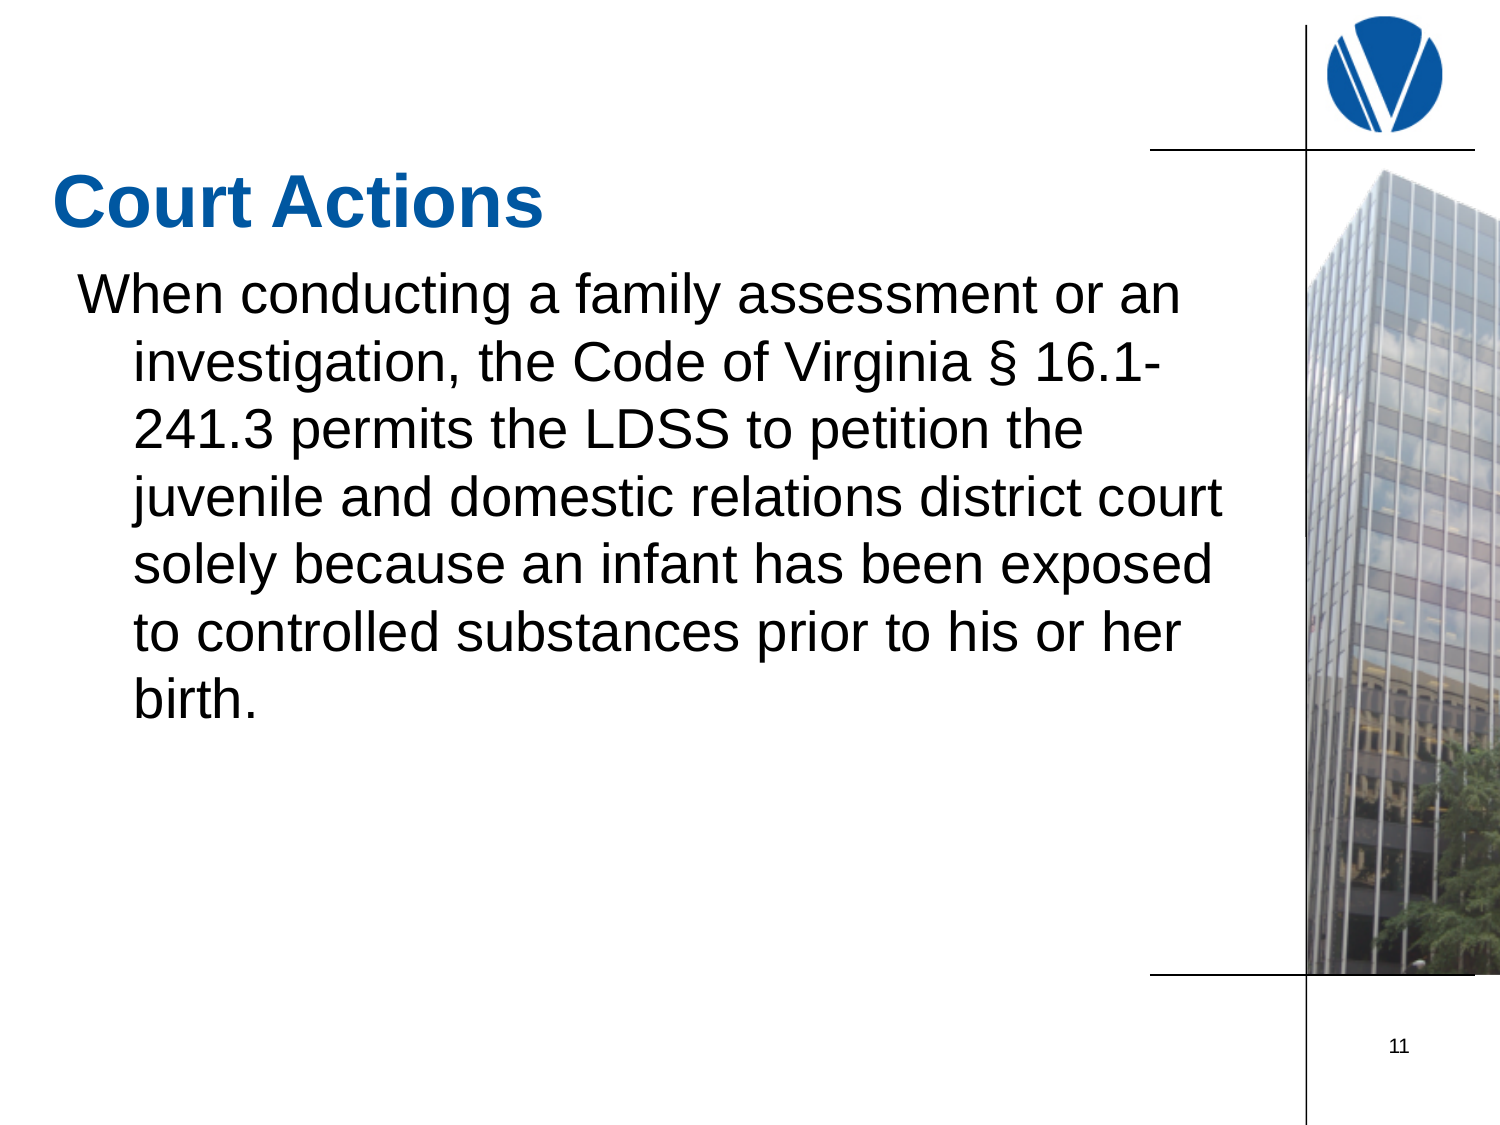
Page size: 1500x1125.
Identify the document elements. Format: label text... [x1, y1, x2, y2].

title Court Actions [37, 37, 1301, 251]
slide_number 11 [1074, 1024, 1426, 1101]
picture [1325, 15, 1446, 136]
picture [1308, 146, 1500, 974]
list When conducting a family assessment or an investigation, the Code of Virginia § 16.1-241.3 permits the LDSS to petition the juvenile and domestic relations district court solely because an infant has been exposed to controlled substances prior to his or her birth. [62, 249, 1251, 974]
